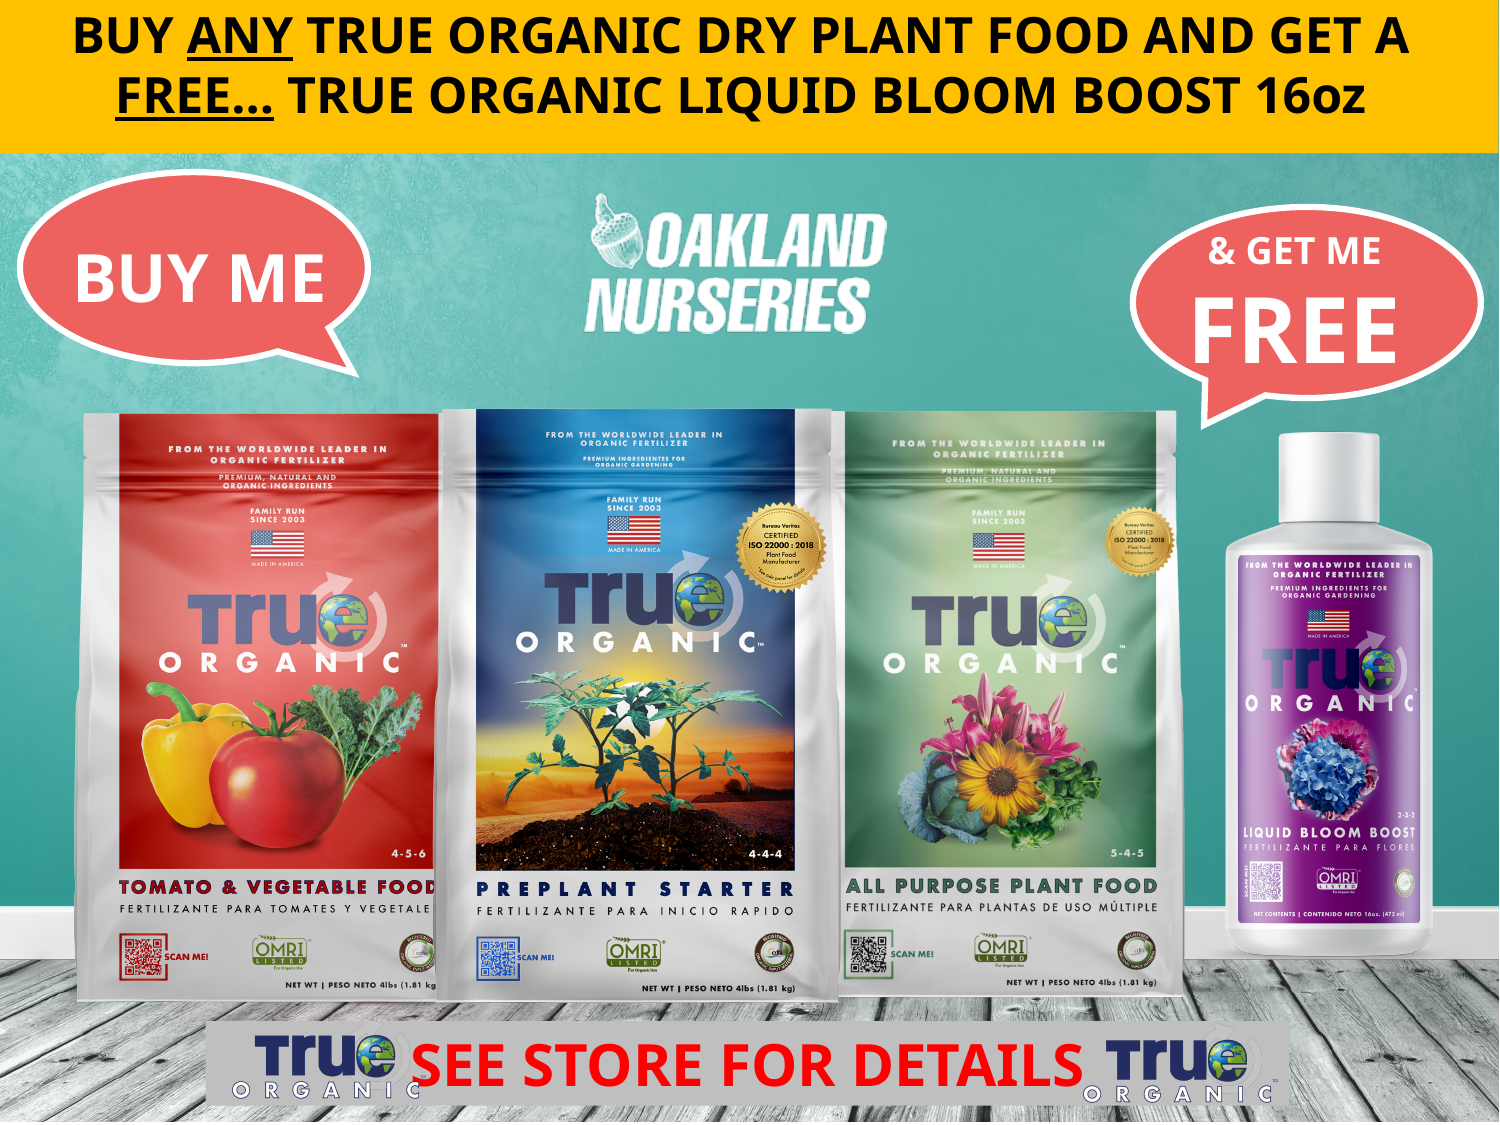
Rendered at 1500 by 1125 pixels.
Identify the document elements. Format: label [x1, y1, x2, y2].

text_box [0, 959, 1500, 1125]
picture [0, 0, 1500, 1122]
